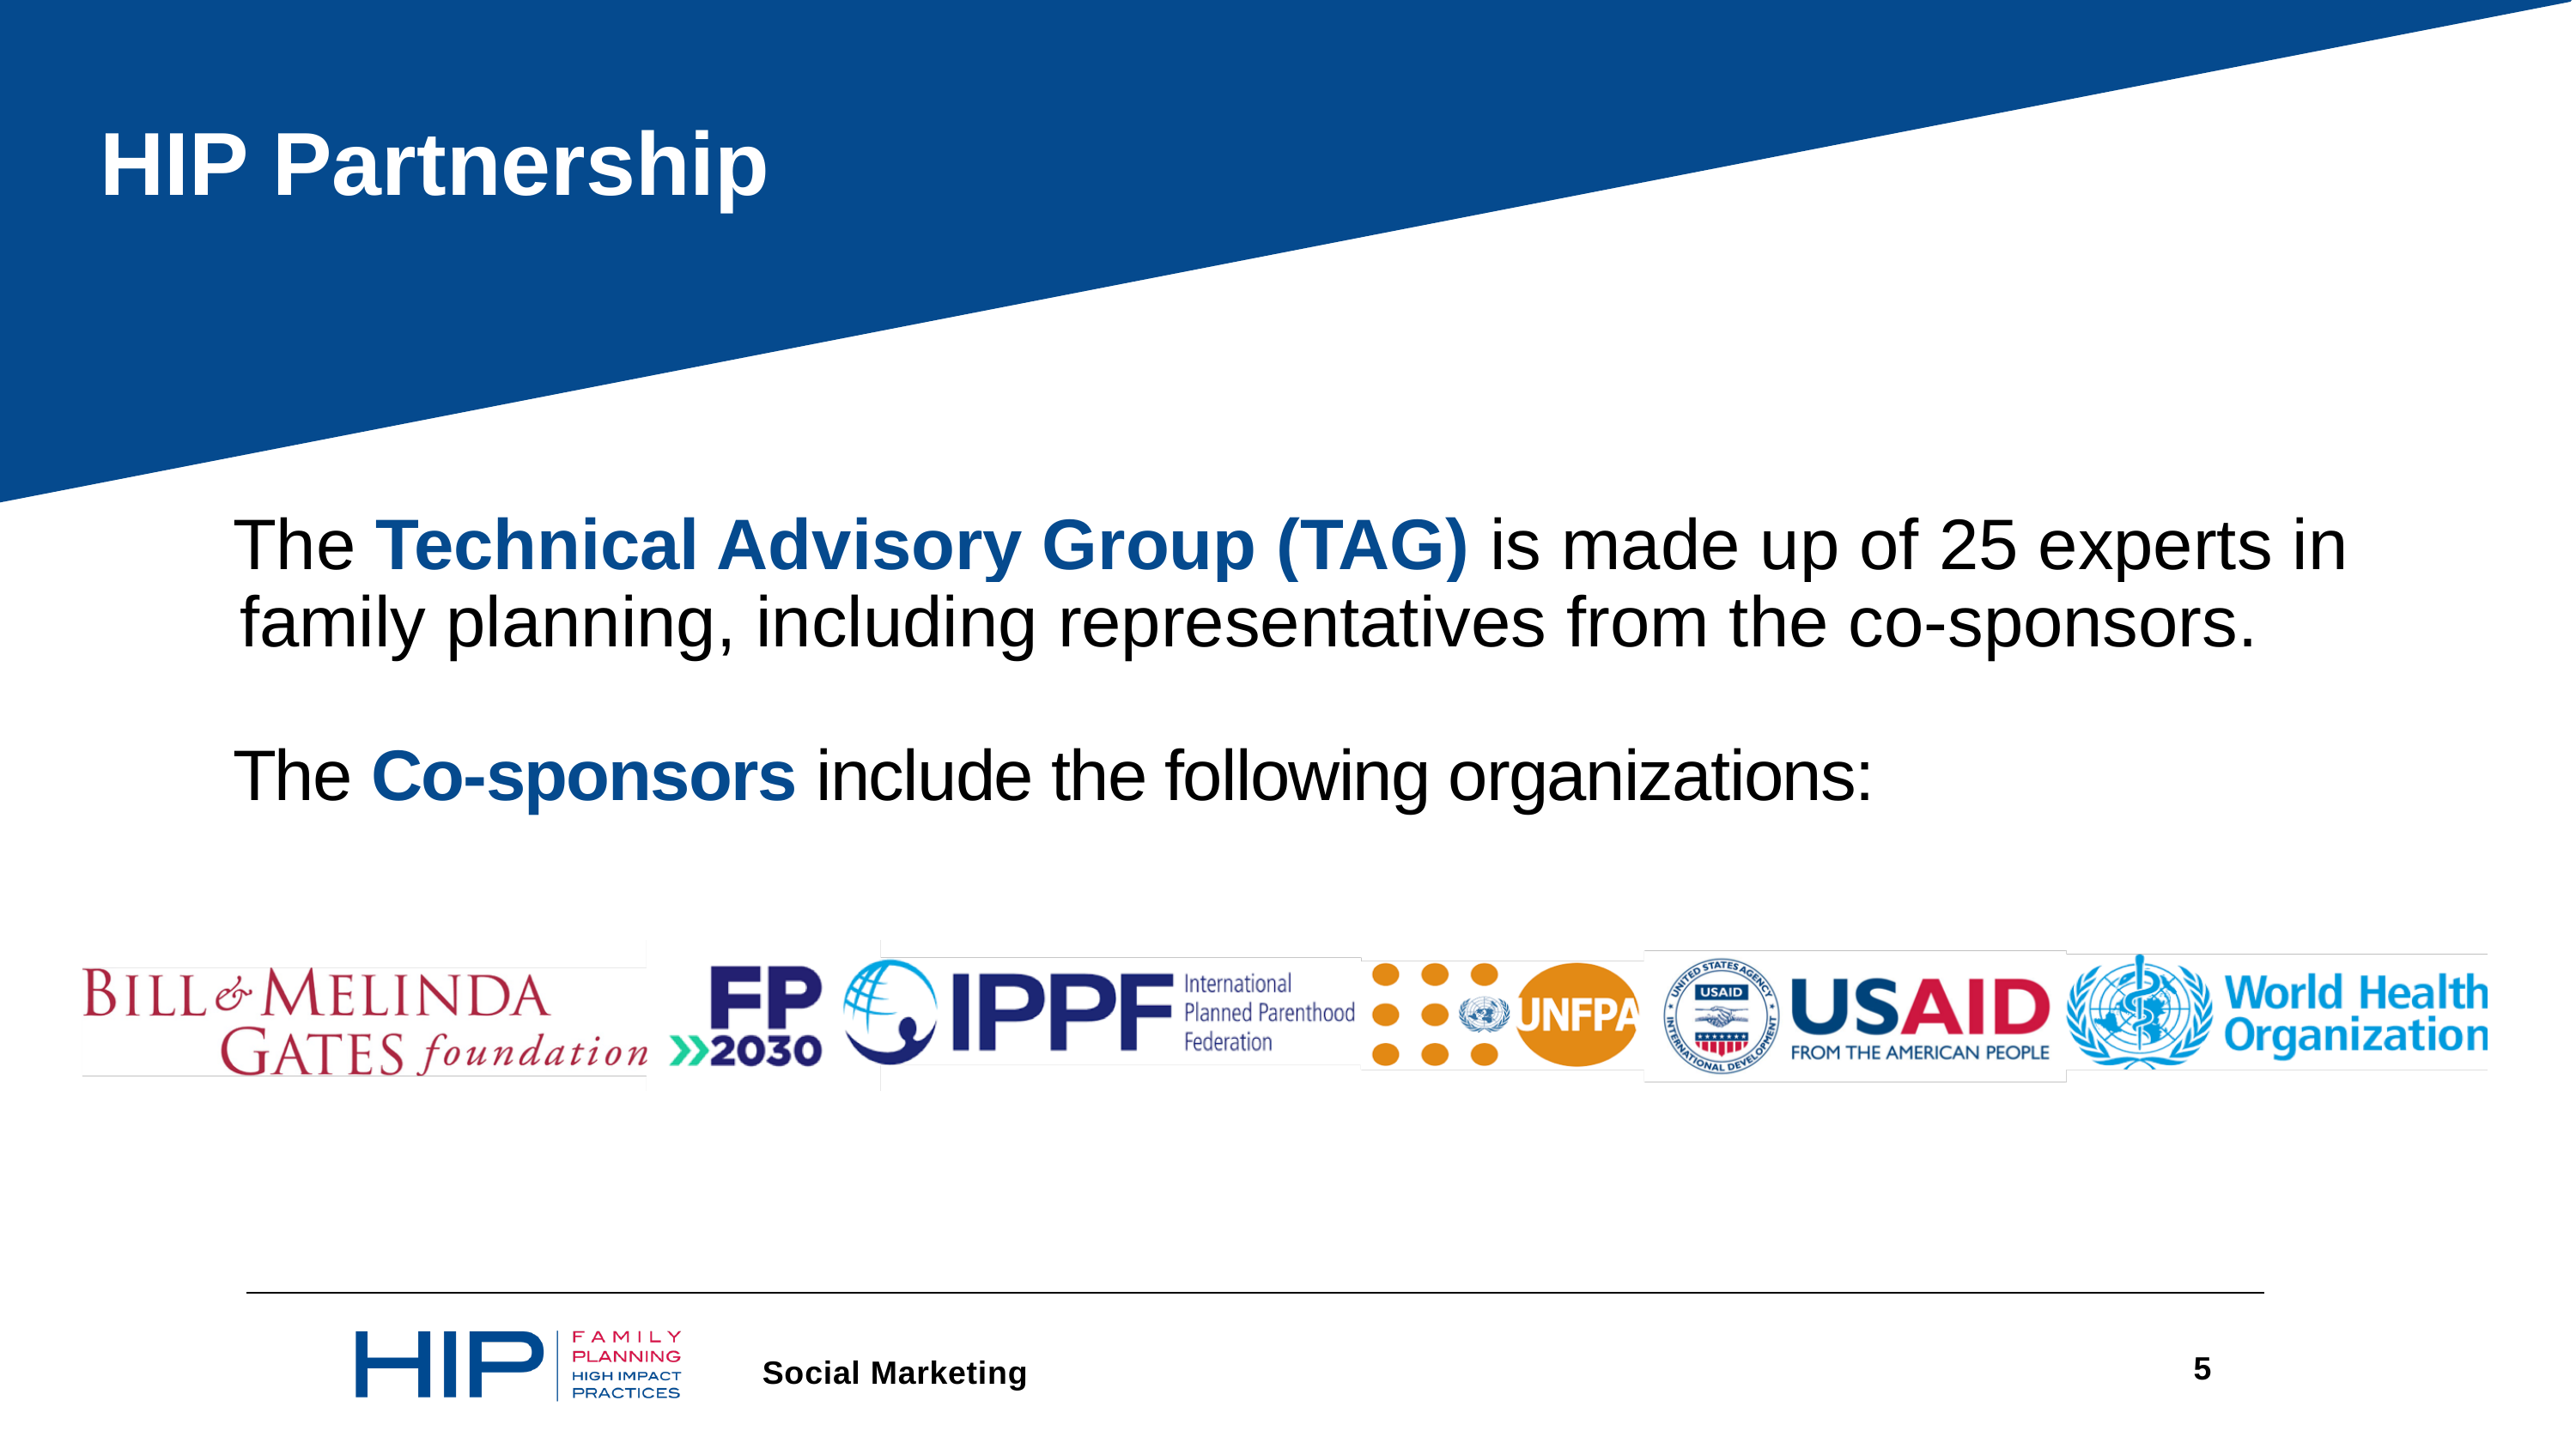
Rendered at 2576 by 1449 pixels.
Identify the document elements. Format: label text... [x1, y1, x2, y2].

picture [81, 940, 2488, 1091]
picture [348, 1323, 697, 1410]
text_box HIP Partnership [100, 96, 1893, 214]
text_box [0, 0, 2572, 503]
text_box The Technical Advisory Group (TAG) is made up of 25 experts in family planning, including representatives from the co-sponsors. The Co-sponsors include the following organizations: [195, 500, 2374, 823]
slide_number 5 [1923, 1341, 2225, 1393]
